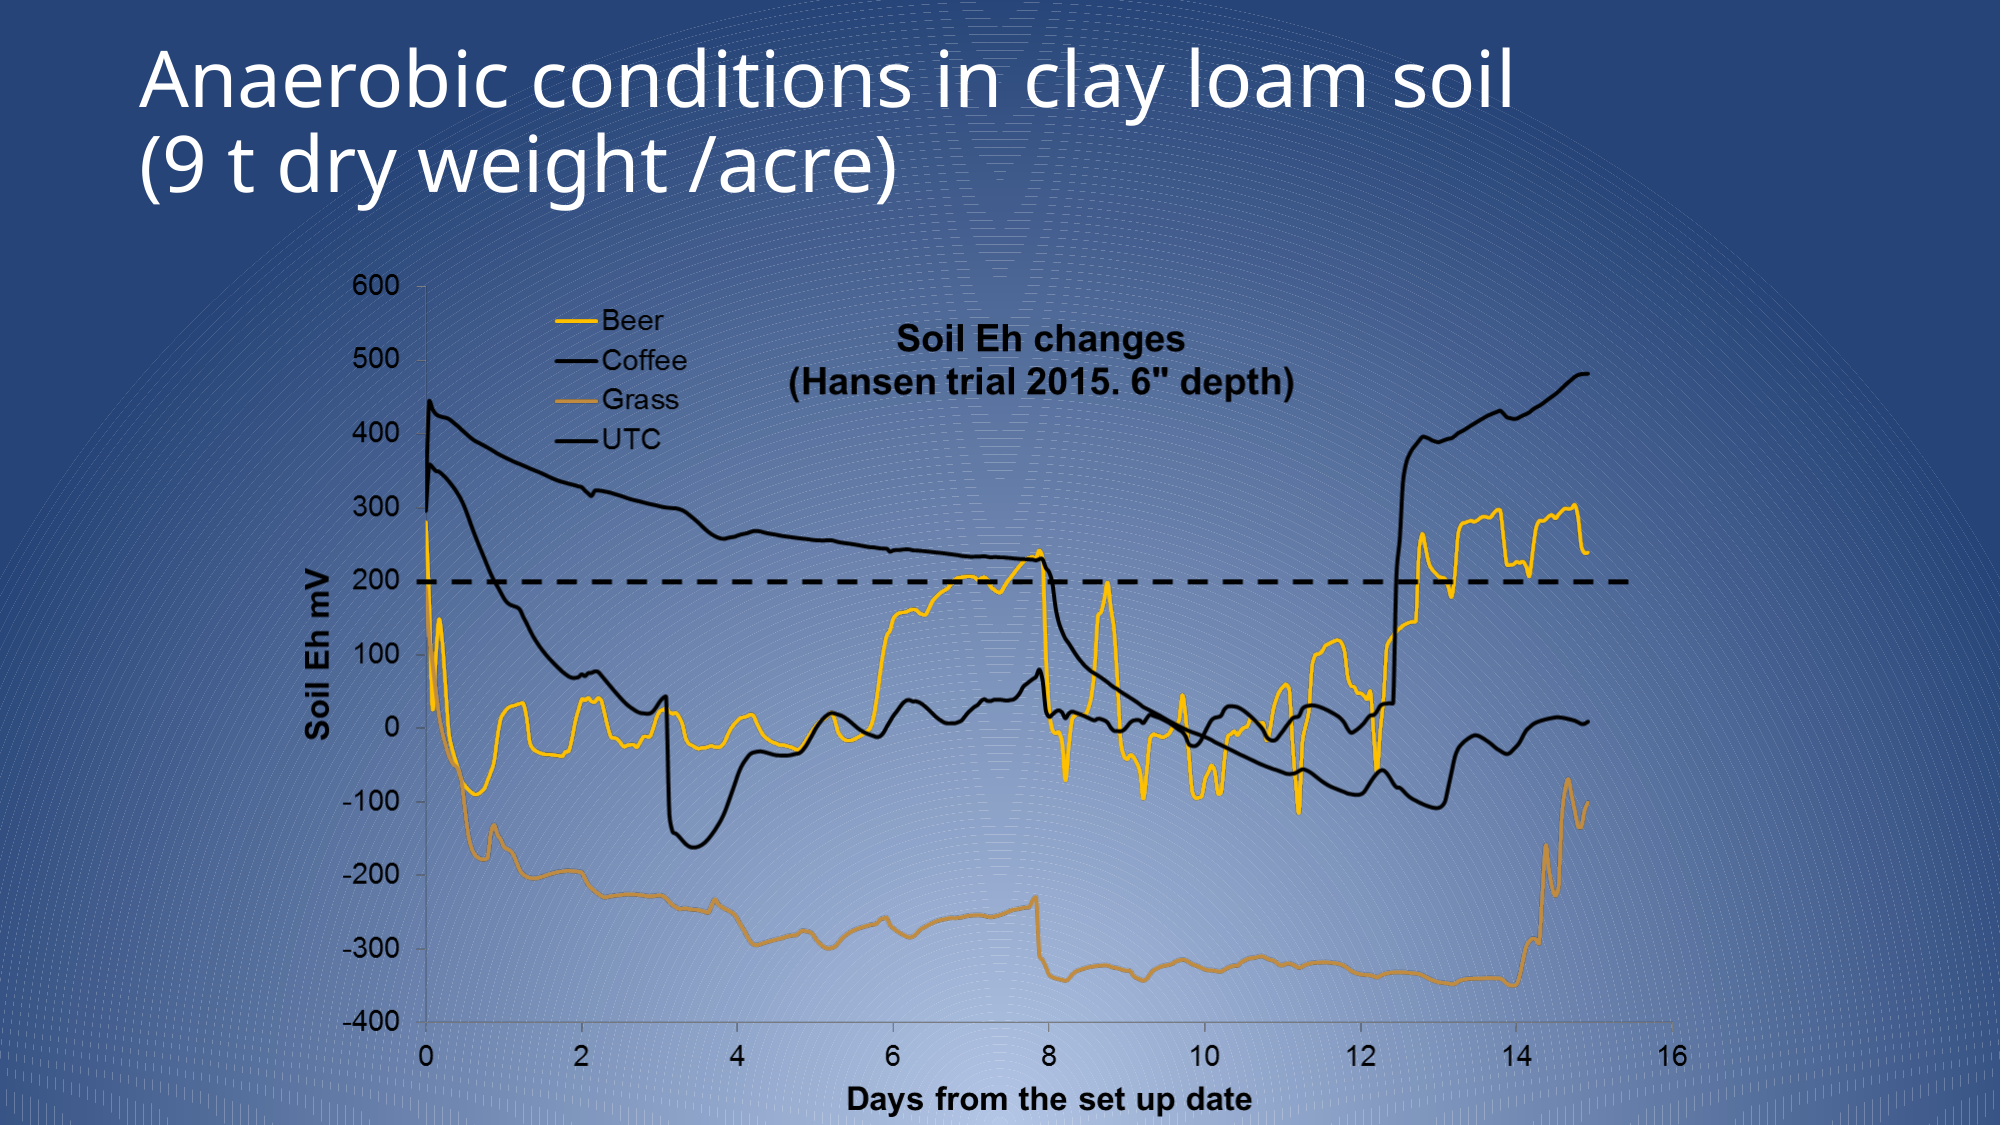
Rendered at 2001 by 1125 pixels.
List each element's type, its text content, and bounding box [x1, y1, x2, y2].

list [266, 254, 1709, 1125]
title Anaerobic conditions in clay loam soil (9 t dry weight /acre) [124, 31, 1562, 219]
